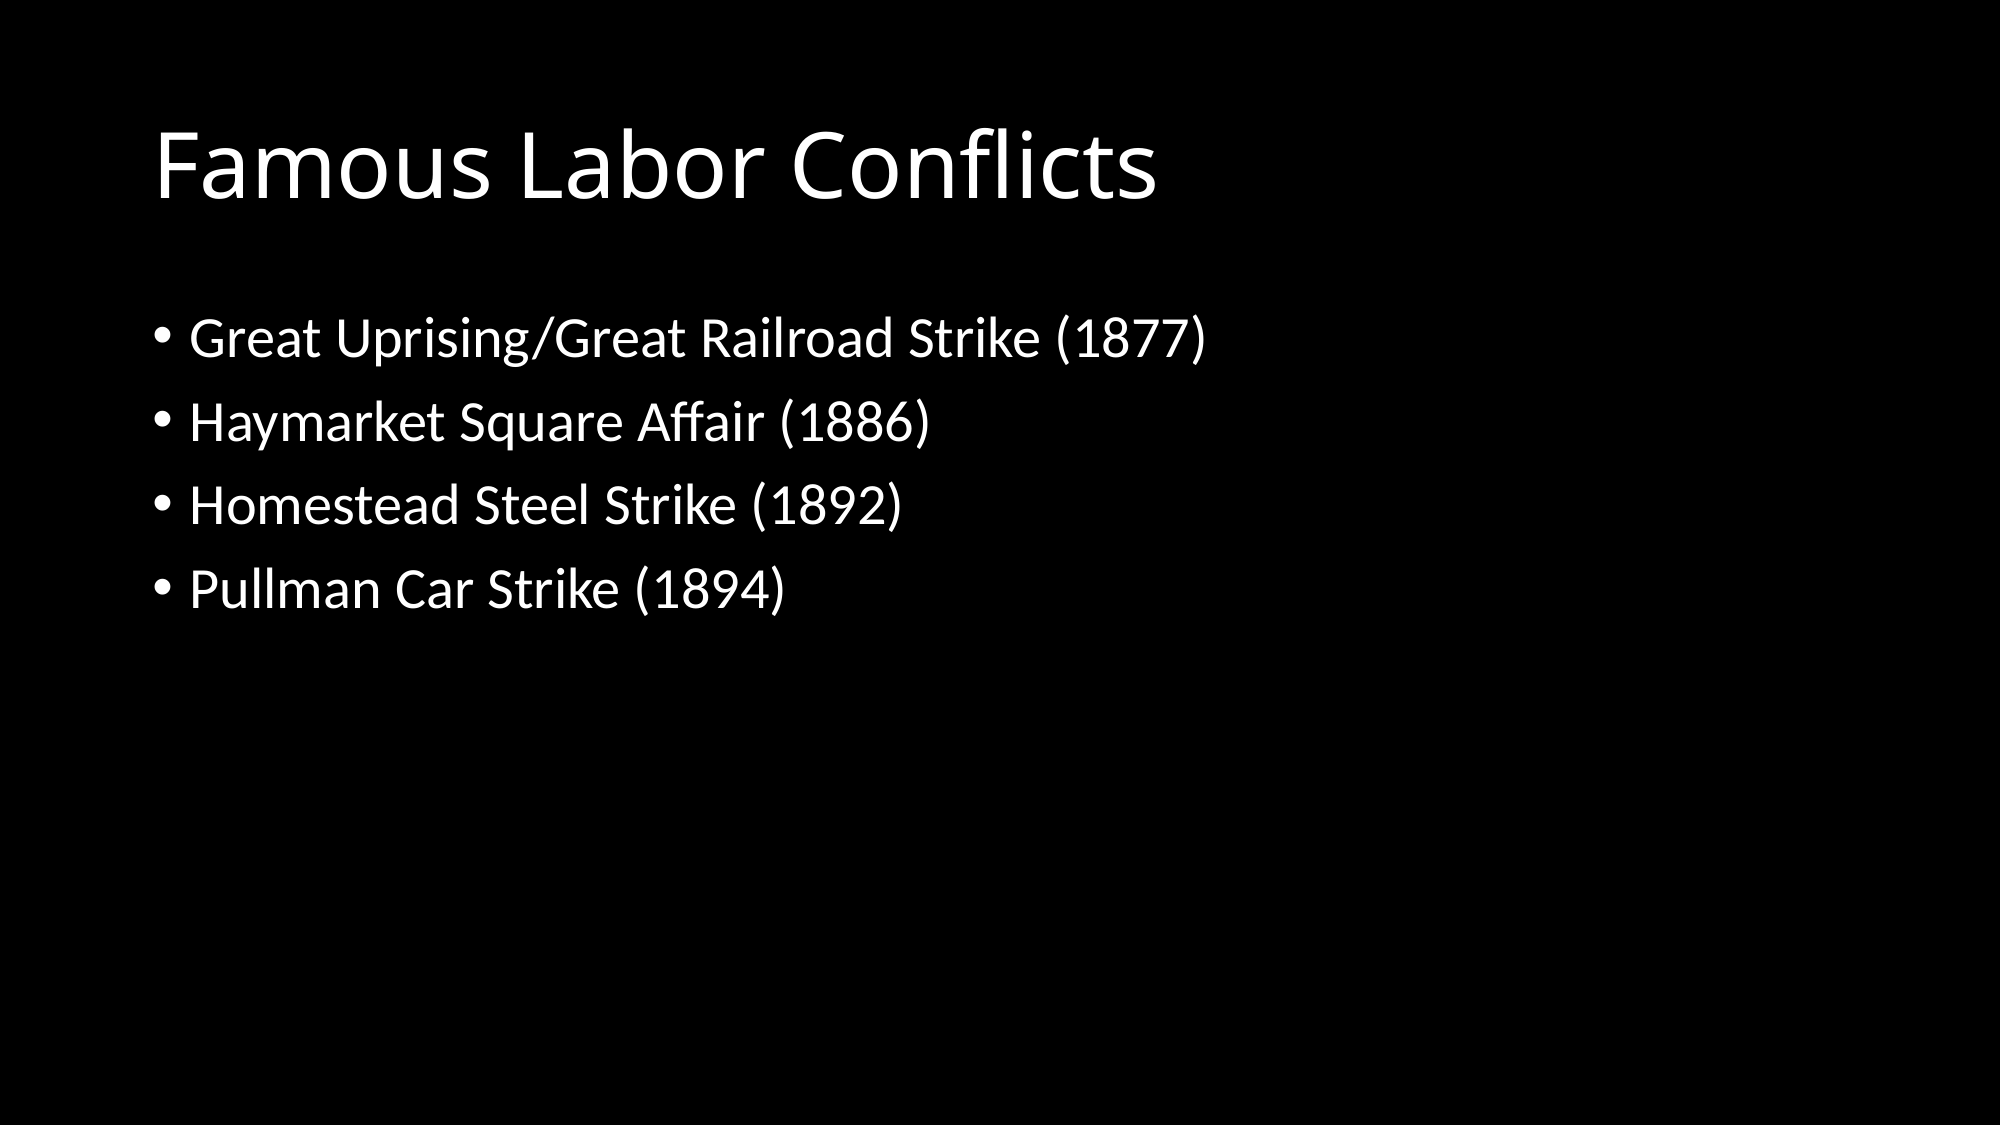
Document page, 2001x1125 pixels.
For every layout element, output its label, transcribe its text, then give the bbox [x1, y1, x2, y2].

list Great Uprising/Great Railroad Strike (1877) Haymarket Square Affair (1886) Homestead Steel Strike (1892) Pullman Car Strike (1894) [137, 299, 1863, 1014]
title Famous Labor Conflicts [137, 59, 1863, 278]
